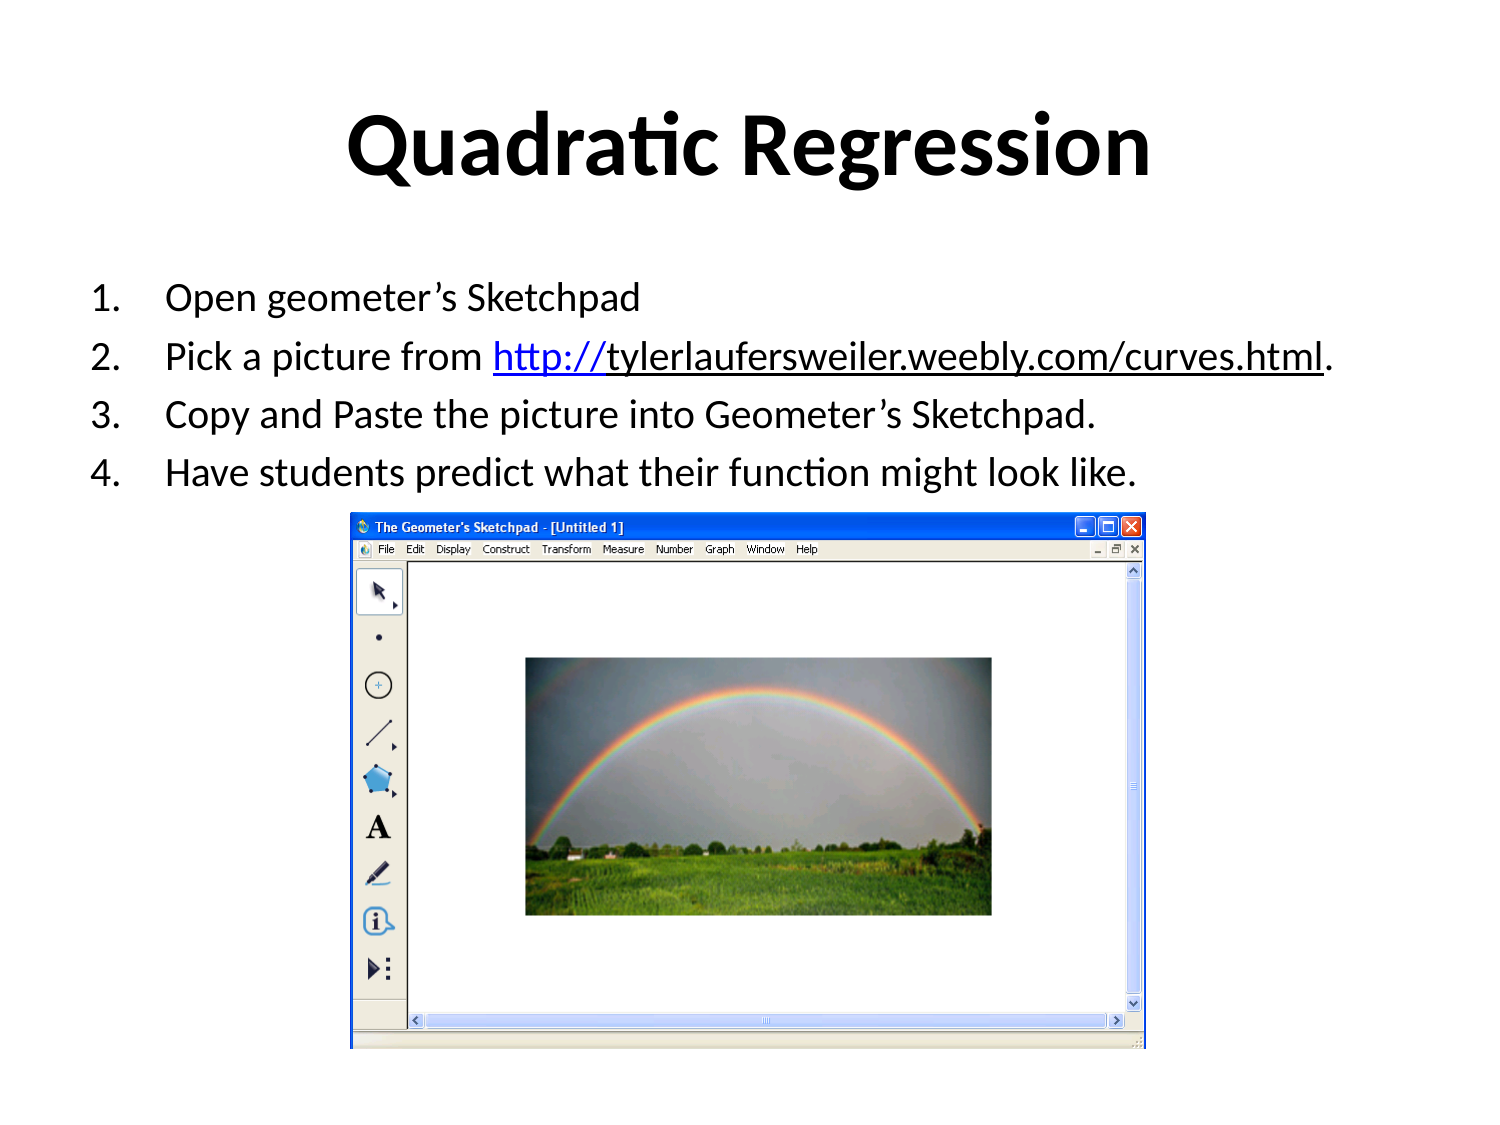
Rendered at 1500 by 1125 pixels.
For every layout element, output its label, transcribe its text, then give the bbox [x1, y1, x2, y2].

list Open geometer’s Sketchpad Pick a picture from http://tylerlaufersweiler.weebly.com/curves.html. Copy and Paste the picture into Geometer’s Sketchpad. Have students predict what their function might look like. [75, 262, 1425, 1005]
picture [349, 512, 1146, 1049]
title Quadratic Regression [75, 45, 1425, 233]
